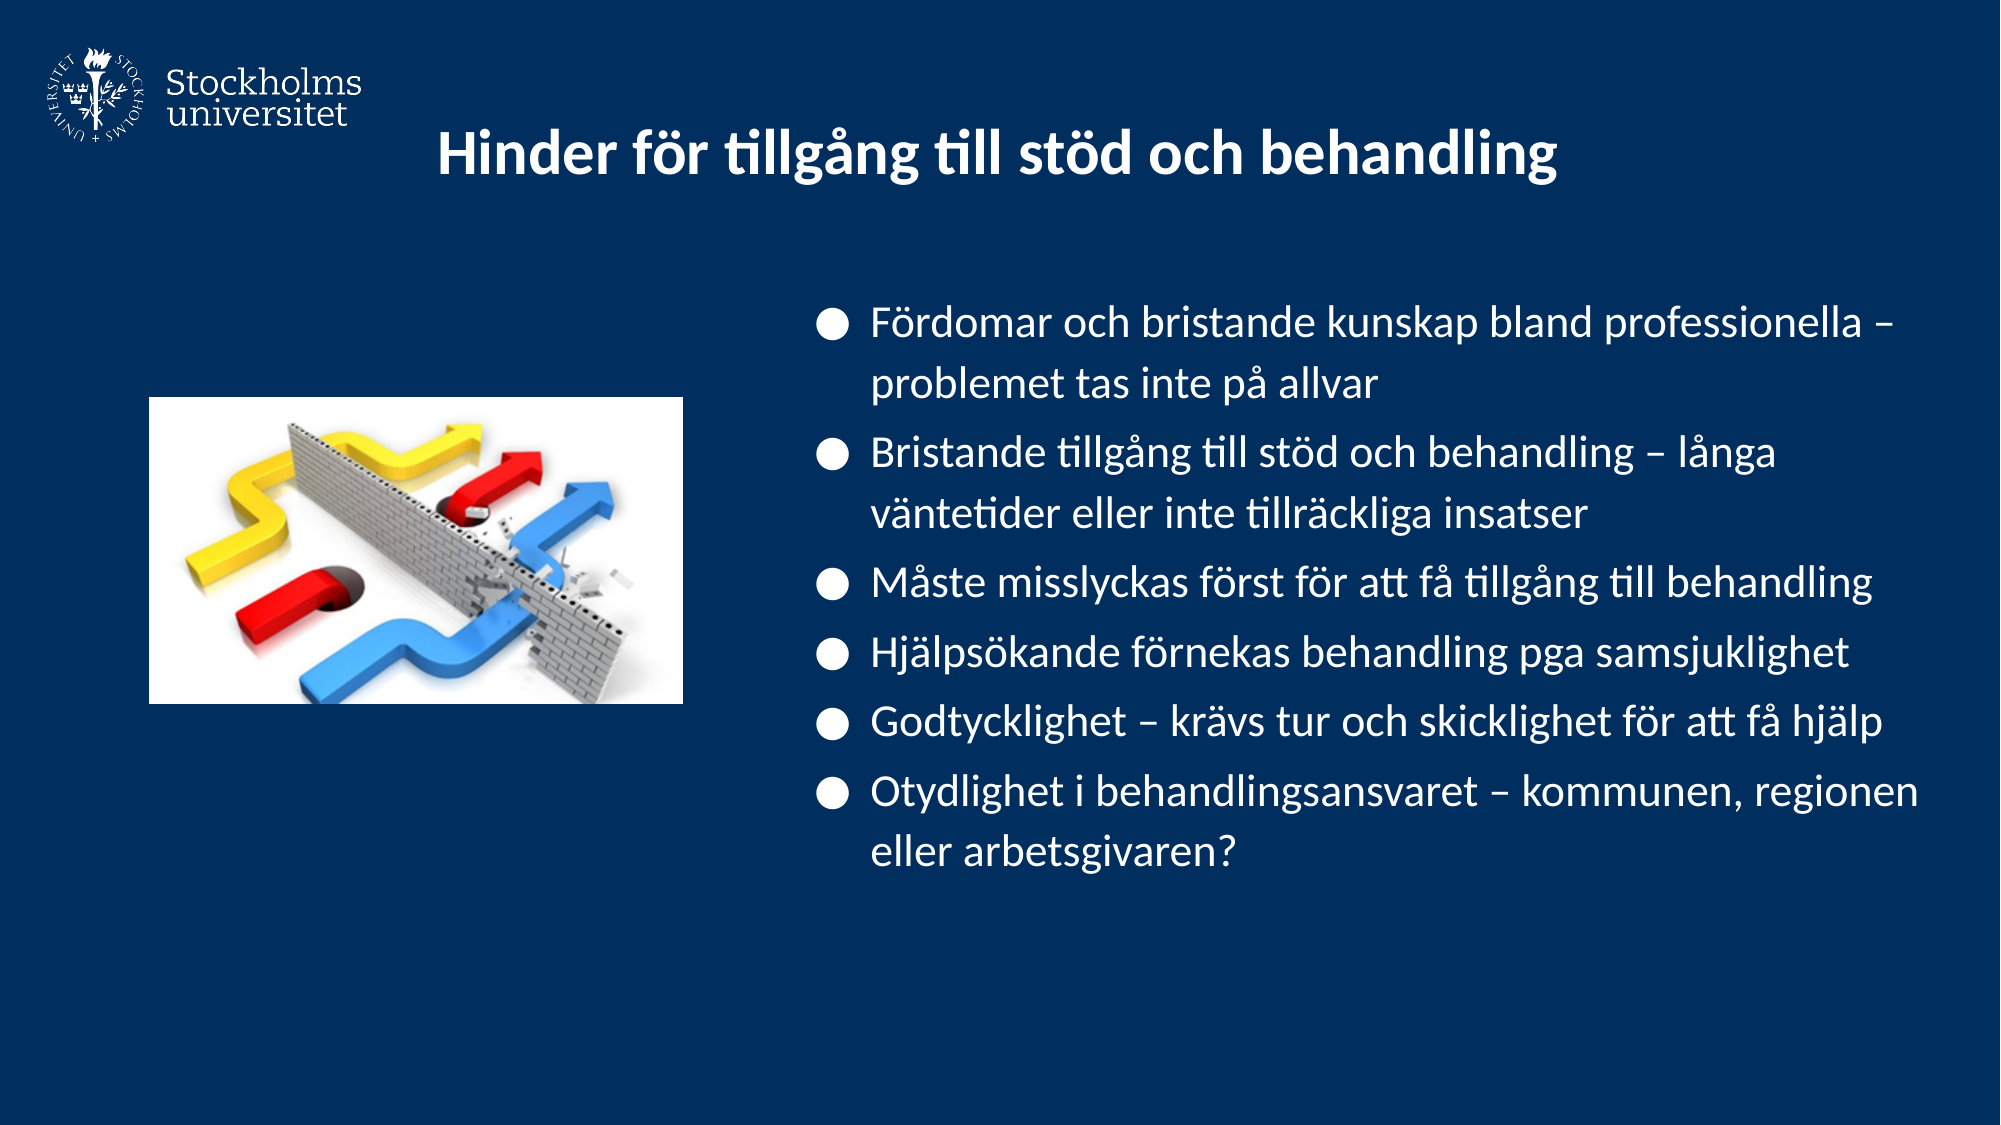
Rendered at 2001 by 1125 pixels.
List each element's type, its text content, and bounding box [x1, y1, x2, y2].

list Fördomar och bristande kunskap bland professionella – problemet tas inte på allvar Bristande tillgång till stöd och behandling – långa väntetider eller inte tillräckliga insatser Måste misslyckas först för att få tillgång till behandling Hjälpsökande förnekas behandling pga samsjuklighet Godtycklighet – krävs tur och skicklighet för att få hjälp Otydlighet i behandlingsansvaret – kommunen, regionen eller arbetsgivaren? [799, 278, 1981, 1058]
picture [149, 396, 684, 704]
picture [47, 47, 361, 142]
title Hinder för tillgång till stöd och behandling [343, 102, 1653, 233]
